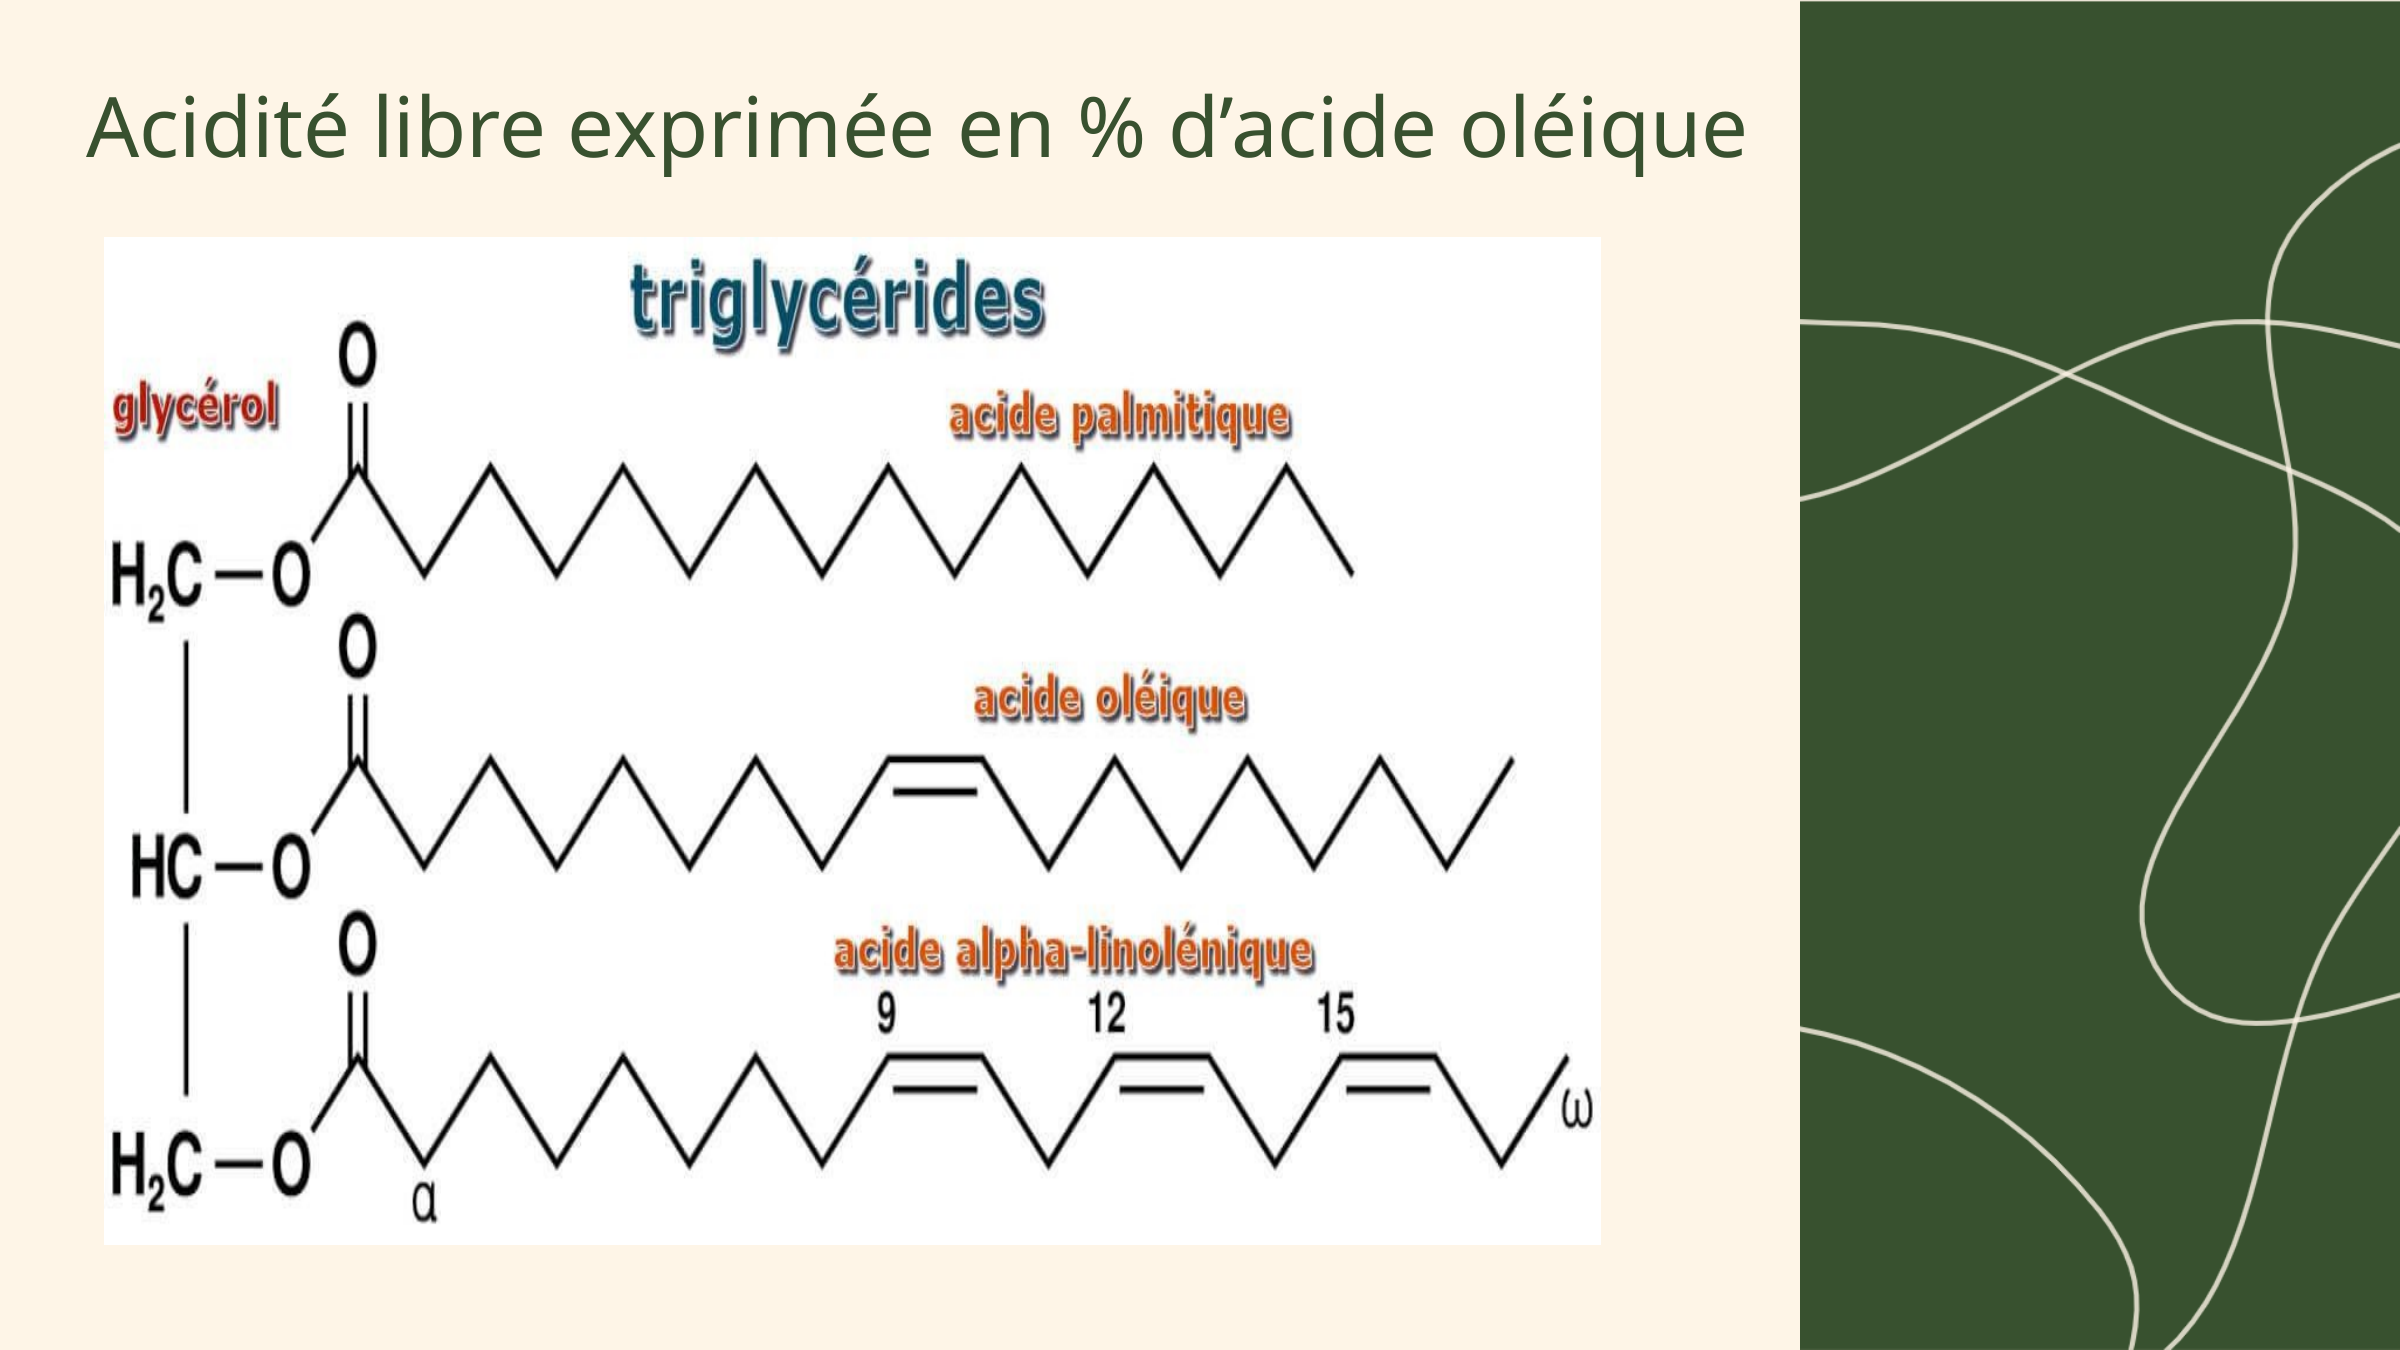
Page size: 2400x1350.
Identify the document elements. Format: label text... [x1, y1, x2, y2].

text_box Acidité libre exprimée en % d’acide oléique [71, 52, 801, 167]
text_box [0, 0, 1799, 1350]
picture [104, 237, 1601, 1245]
picture [1799, 0, 2400, 1350]
